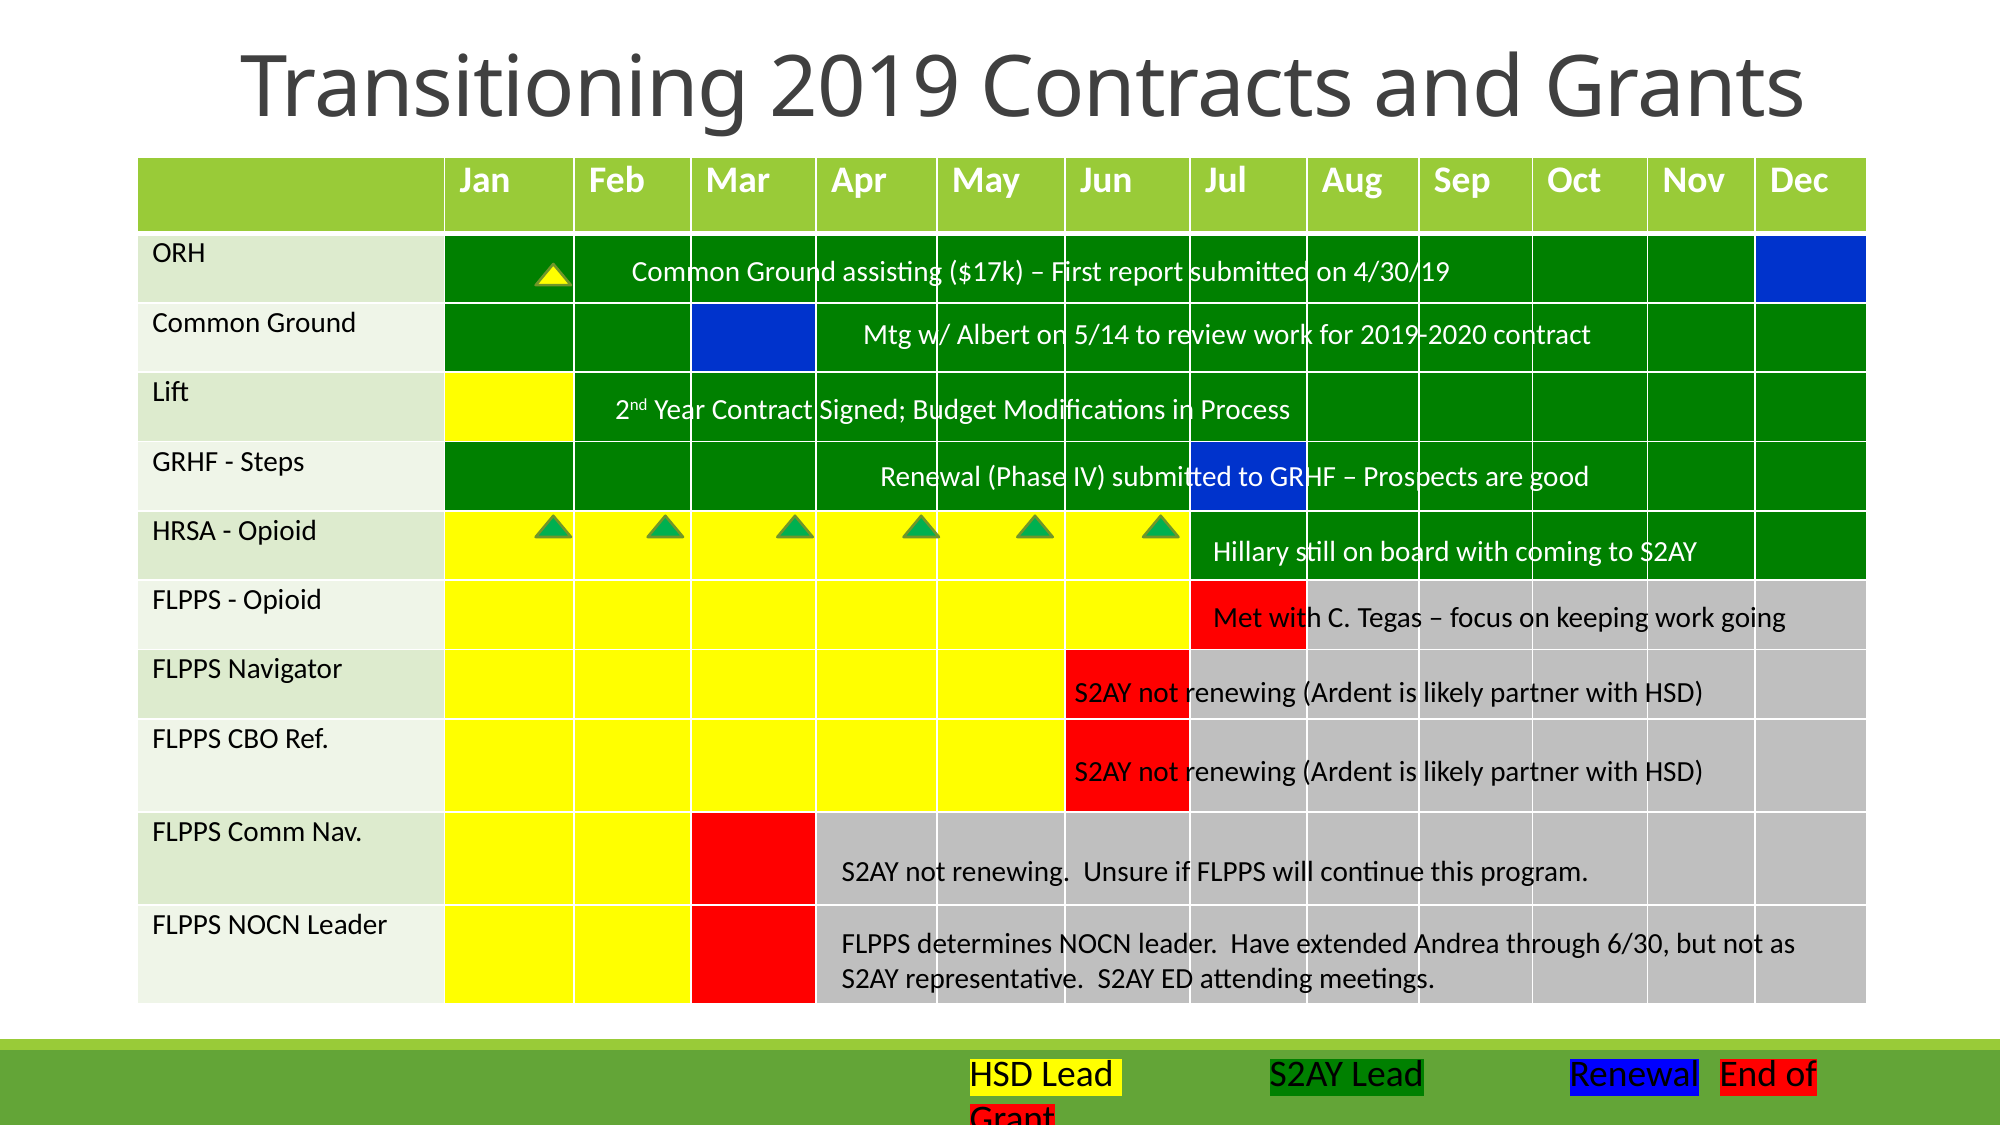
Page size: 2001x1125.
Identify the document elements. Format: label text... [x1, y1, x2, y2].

table_cell [938, 581, 1064, 649]
table_cell [1066, 906, 1189, 917]
table_cell [938, 650, 1064, 718]
table_cell [1420, 720, 1532, 744]
table_cell [817, 906, 936, 1003]
table_cell FLPPS CBO Ref. [138, 720, 444, 811]
text_box Common Ground assisting ($17k) – First report submitted on 4/30/19 [617, 244, 1705, 295]
table_cell [1756, 641, 1866, 649]
table_cell [1533, 720, 1647, 744]
table_cell [575, 650, 690, 718]
table_cell [445, 304, 573, 371]
table_cell [1756, 813, 1866, 904]
table_cell [1308, 575, 1418, 579]
table_cell [1066, 795, 1189, 811]
table_cell [445, 650, 573, 718]
text_box [1141, 514, 1180, 539]
table_cell [692, 813, 815, 904]
table_cell [938, 295, 1064, 302]
table_cell [1533, 358, 1647, 371]
table_cell [1191, 581, 1306, 649]
table_cell [1756, 304, 1866, 308]
table_cell [1533, 304, 1647, 308]
table_cell [1533, 895, 1647, 904]
table_cell [1308, 813, 1418, 845]
table_cell [1308, 358, 1418, 371]
table_cell [1191, 304, 1306, 308]
table_cell [1308, 500, 1418, 510]
table_cell [1191, 442, 1306, 449]
table_cell [1756, 650, 1866, 665]
table_cell [1533, 650, 1647, 665]
table_cell [1648, 813, 1754, 845]
table_cell [1191, 236, 1306, 244]
table_cell [1191, 906, 1306, 917]
table_cell [1066, 433, 1189, 441]
table_cell [1420, 304, 1532, 308]
table_cell [575, 442, 690, 510]
table_cell [1308, 906, 1418, 917]
table_cell [1066, 442, 1189, 449]
table_cell [817, 304, 936, 371]
table_cell [1533, 575, 1647, 579]
table_cell [1756, 795, 1866, 811]
table_cell [817, 813, 936, 904]
text_box 2nd Year Contract Signed; Budget Modifications in Process [600, 382, 1637, 433]
text_box S2AY not renewing. Unsure if FLPPS will continue this program. [826, 845, 1863, 895]
table_cell FLPPS Navigator [138, 650, 444, 718]
table_cell [692, 720, 815, 811]
table_cell [1533, 906, 1647, 917]
table_cell GRHF - Steps [138, 442, 444, 510]
table_cell [692, 512, 815, 579]
table_cell [1308, 373, 1418, 382]
table_cell [1308, 295, 1418, 302]
text_box Mtg w/ Albert on 5/14 to review work for 2019-2020 contract [848, 308, 1885, 358]
table_cell [1191, 295, 1306, 302]
table_cell [445, 906, 573, 1003]
table_cell [575, 373, 690, 441]
table_cell [692, 581, 815, 649]
table_cell [1756, 581, 1866, 590]
table_cell [1533, 500, 1647, 510]
table_cell [1420, 500, 1532, 510]
table_cell [1191, 373, 1306, 382]
table_cell [575, 720, 690, 811]
table_cell [817, 720, 936, 811]
table_cell [1648, 500, 1754, 510]
table_cell [1066, 500, 1189, 510]
table_cell [1420, 650, 1532, 665]
table_cell [817, 442, 936, 510]
table_cell [1191, 795, 1306, 811]
table_cell [938, 500, 1064, 510]
table_cell [1066, 720, 1189, 744]
table_cell [1066, 236, 1189, 244]
table_cell [1420, 795, 1532, 811]
table_header Feb [575, 158, 690, 231]
table_cell [575, 236, 690, 302]
table_cell [1420, 373, 1532, 382]
table_cell [1648, 512, 1754, 524]
text_box Renewal (Phase IV) submitted to GRHF – Prospects are good [865, 449, 1902, 500]
table_header Aug [1308, 158, 1418, 231]
table_header Mar [692, 158, 815, 231]
table_cell [1533, 236, 1647, 244]
table_cell [692, 373, 815, 382]
table_cell [1066, 373, 1189, 382]
table_cell [1756, 906, 1866, 1003]
table_cell [817, 295, 936, 302]
table_cell [1648, 795, 1754, 811]
table_cell [1420, 641, 1532, 649]
table_cell [938, 433, 1064, 441]
table_cell [692, 650, 815, 718]
table_cell [1648, 236, 1754, 302]
table_cell [1420, 442, 1532, 449]
table_cell [1648, 650, 1754, 665]
table_cell [1308, 720, 1418, 744]
table_header [138, 158, 444, 231]
table_cell [1533, 641, 1647, 649]
table_cell [1420, 512, 1532, 524]
table_cell [1420, 581, 1532, 590]
table_cell [1308, 581, 1418, 590]
table_cell [1648, 358, 1754, 371]
text_box [776, 514, 814, 539]
table_cell [1308, 304, 1418, 308]
table_cell [1191, 512, 1306, 579]
table_cell [1756, 236, 1866, 302]
text_box [534, 262, 573, 287]
table_header Jan [445, 158, 573, 231]
table_cell [1533, 295, 1647, 302]
table_cell [1533, 795, 1647, 811]
table_cell [1308, 641, 1418, 649]
table_cell [938, 304, 1064, 308]
table_cell [1191, 433, 1306, 441]
table_cell FLPPS - Opioid [138, 581, 444, 649]
table_cell [1533, 512, 1647, 524]
table_cell [1191, 720, 1306, 744]
table_cell [817, 433, 936, 441]
table_cell [1308, 650, 1418, 665]
table_cell [1420, 575, 1532, 579]
table_cell [1533, 813, 1647, 845]
text_box HSD Lead S2AY Lead Renewal End of Grant [954, 1041, 1913, 1125]
table_cell [1066, 512, 1189, 579]
table_cell [1308, 433, 1418, 441]
table_cell [1066, 304, 1189, 308]
table_cell ORH [138, 236, 444, 302]
table_cell [817, 236, 936, 244]
table_cell [575, 512, 690, 579]
text_box S2AY not renewing (Ardent is likely partner with HSD) [1059, 744, 1868, 795]
table_cell [575, 304, 690, 371]
text_box FLPPS determines NOCN leader. Have extended Andrea through 6/30, but not as S2AY representative. S2AY ED attending meetings. [826, 917, 1863, 1002]
table_cell [575, 813, 690, 904]
table_cell [692, 442, 815, 510]
table_cell [1648, 581, 1754, 590]
table_cell [938, 813, 1064, 845]
table_cell [1308, 236, 1418, 244]
table_cell [1066, 581, 1189, 649]
table_cell [575, 906, 690, 1003]
table_cell FLPPS Comm Nav. [138, 813, 444, 904]
table_cell [1420, 433, 1532, 441]
table_cell [817, 373, 936, 382]
table_cell [1066, 895, 1189, 904]
table_cell [1420, 906, 1532, 917]
table_cell [445, 442, 573, 510]
table_cell [1648, 442, 1754, 449]
table_cell [1066, 295, 1189, 302]
table_cell [445, 236, 573, 302]
table_cell [1191, 650, 1306, 665]
table_header Jun [1066, 158, 1189, 231]
table_cell [1066, 358, 1189, 371]
table_cell [1191, 813, 1306, 845]
table_cell [692, 295, 815, 302]
table_cell [575, 581, 690, 649]
table_cell [692, 236, 815, 244]
table_cell [1756, 512, 1866, 579]
table_cell [1420, 895, 1532, 904]
table_cell [1308, 512, 1418, 524]
table_cell [938, 906, 1064, 917]
table_cell [1756, 500, 1866, 510]
table_cell [938, 895, 1064, 904]
table_cell [938, 358, 1064, 371]
table_header Nov [1648, 158, 1754, 231]
table_cell [938, 373, 1064, 382]
table_cell [1533, 373, 1647, 441]
table_cell [692, 433, 815, 441]
table_cell [1066, 650, 1189, 665]
table_cell FLPPS NOCN Leader [138, 906, 444, 1003]
table_header Jul [1191, 158, 1306, 231]
table_cell [1648, 304, 1754, 308]
table_cell [1533, 581, 1647, 590]
table_cell [938, 236, 1064, 244]
table_cell [1648, 895, 1754, 904]
table_cell [1533, 442, 1647, 449]
table_cell [1648, 373, 1754, 441]
text_box Met with C. Tegas – focus on keeping work going [1198, 590, 1867, 641]
table_cell [938, 720, 1064, 811]
table_cell [445, 720, 573, 811]
table_cell [1648, 575, 1754, 579]
table_cell [1420, 358, 1532, 371]
table_cell [1191, 500, 1306, 510]
table_cell [445, 813, 573, 904]
text_box [902, 514, 941, 539]
table_header Sep [1420, 158, 1532, 231]
table_cell [817, 512, 936, 579]
table_cell [1648, 641, 1754, 649]
table_cell [1308, 795, 1418, 811]
text_box Hillary still on board with coming to S2AY [1198, 524, 1863, 575]
table_cell [938, 442, 1064, 449]
table_cell [1191, 895, 1306, 904]
table_cell [692, 304, 815, 371]
table_cell HRSA - Opioid [138, 512, 444, 579]
table_cell [1066, 813, 1189, 845]
table_cell [1756, 720, 1866, 744]
table_cell [1420, 236, 1532, 244]
table_cell [1308, 442, 1418, 449]
title Transitioning 2019 Contracts and Grants [225, 31, 1867, 142]
table_cell Common Ground [138, 304, 444, 371]
table_cell [445, 373, 573, 441]
table_cell [1756, 358, 1866, 371]
table_cell [445, 581, 573, 649]
table_header May [938, 158, 1064, 231]
text_box [534, 514, 573, 539]
table_cell [1756, 373, 1866, 441]
table_header Apr [817, 158, 936, 231]
text_box [1016, 514, 1054, 539]
table_cell [1420, 295, 1532, 302]
table_cell [1308, 895, 1418, 904]
table_cell Lift [138, 373, 444, 441]
text_box [646, 514, 685, 539]
table_cell [1648, 906, 1754, 917]
table_cell [692, 906, 815, 1003]
table_cell [1191, 358, 1306, 371]
table_cell [1420, 813, 1532, 845]
table_header Oct [1533, 158, 1647, 231]
table_cell [1648, 720, 1754, 744]
table_cell [1756, 442, 1866, 449]
table_cell [817, 650, 936, 718]
table_cell [938, 512, 1064, 579]
text_box S2AY not renewing (Ardent is likely partner with HSD) [1059, 665, 2000, 716]
table_header Dec [1756, 158, 1866, 231]
table_cell [817, 581, 936, 649]
table_cell [445, 512, 573, 579]
